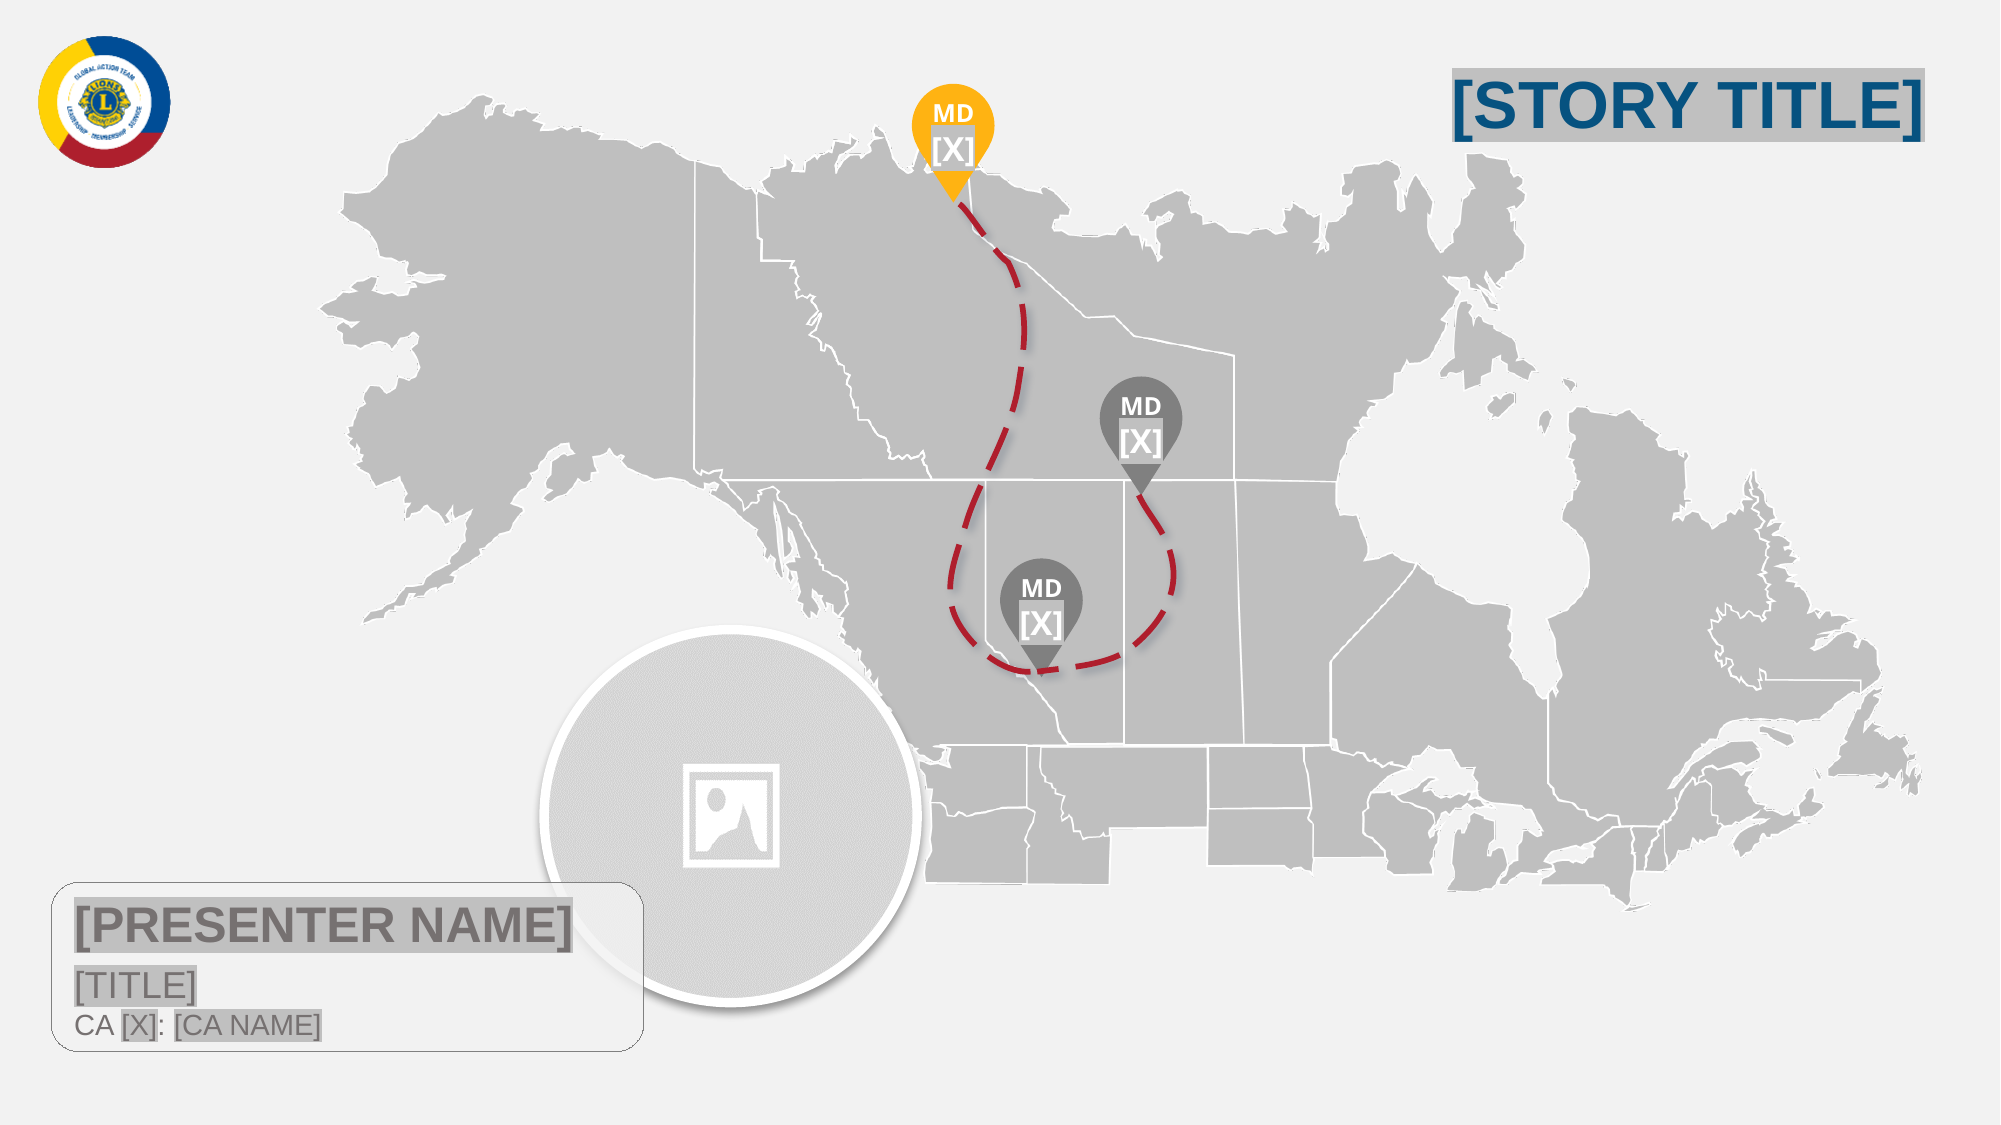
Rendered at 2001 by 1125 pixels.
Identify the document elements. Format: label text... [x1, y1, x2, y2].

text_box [911, 83, 995, 203]
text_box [1000, 558, 1083, 678]
text_box [644, 912, 892, 1004]
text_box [1099, 376, 1183, 496]
text_box [PRESENTER NAME] [TITLE] CA [X]: [CA NAME] [51, 882, 644, 1052]
text_box [STORY TITLE] [580, 54, 1940, 192]
picture [316, 92, 1922, 912]
picture [27, 25, 181, 179]
